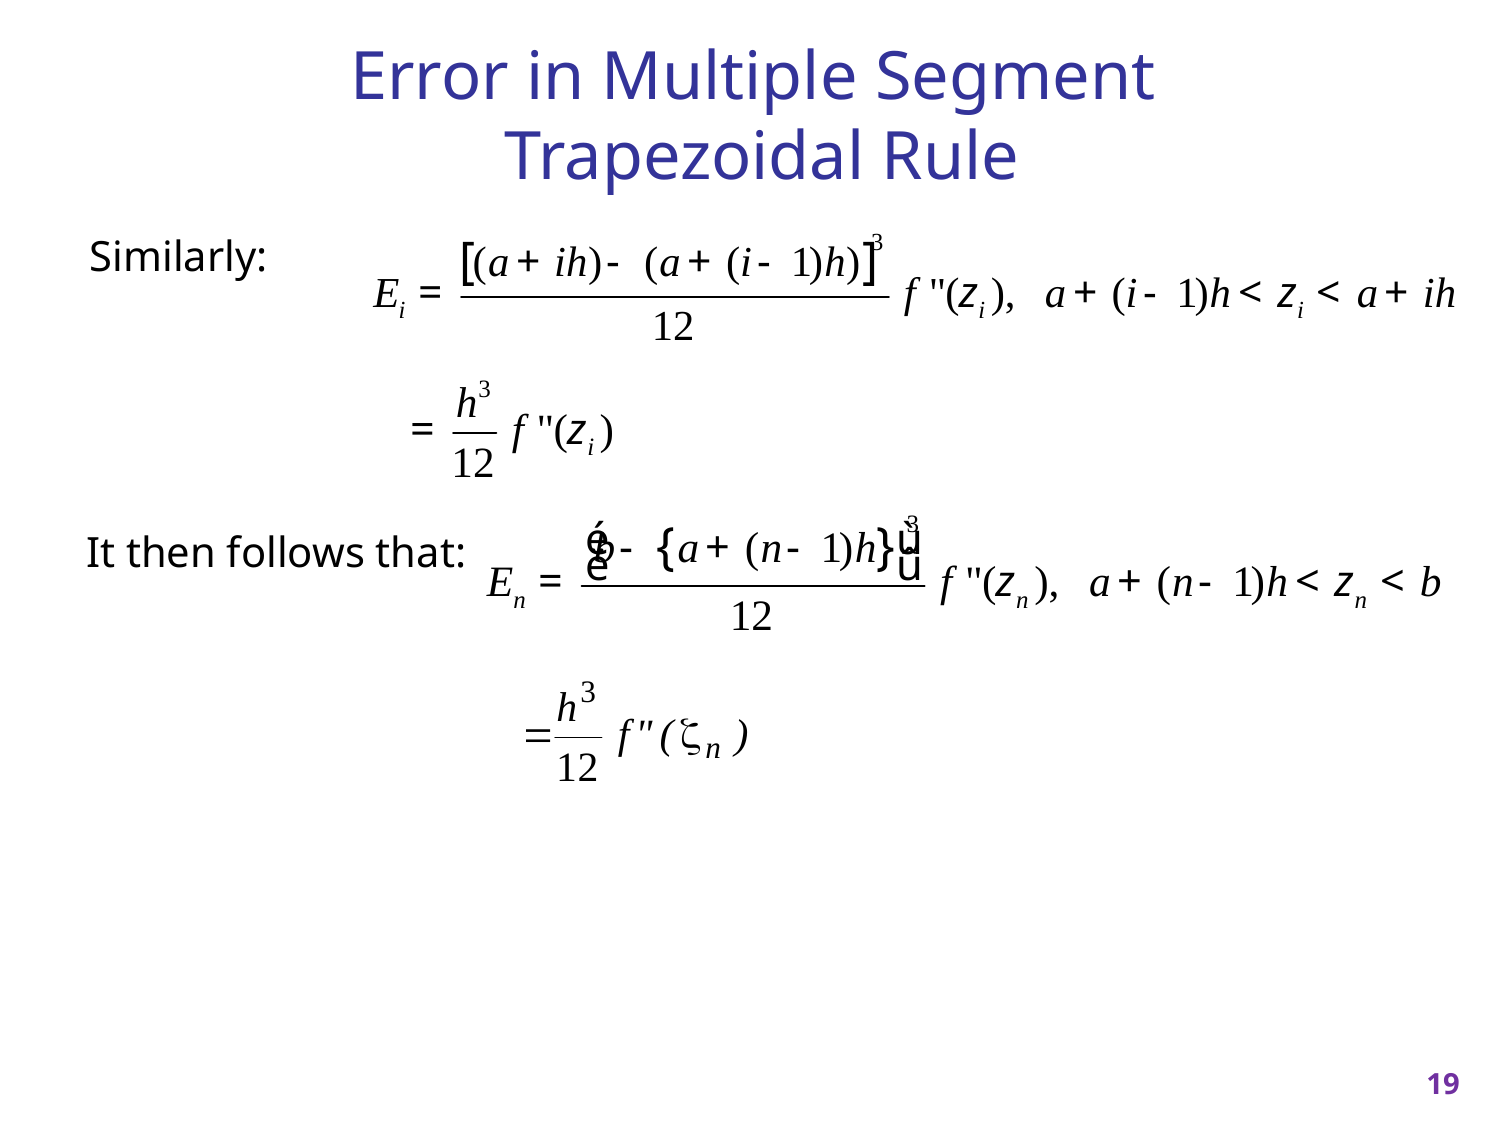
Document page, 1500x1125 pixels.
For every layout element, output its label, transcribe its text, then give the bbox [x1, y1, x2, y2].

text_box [478, 506, 1450, 641]
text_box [517, 672, 750, 786]
slide_number 19 [1399, 1049, 1476, 1113]
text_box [405, 368, 622, 488]
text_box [365, 221, 1466, 351]
text_box It then follows that: [71, 518, 473, 584]
text_box Similarly: [74, 222, 363, 288]
title Error in Multiple Segment Trapezoidal Rule [75, 37, 1450, 200]
